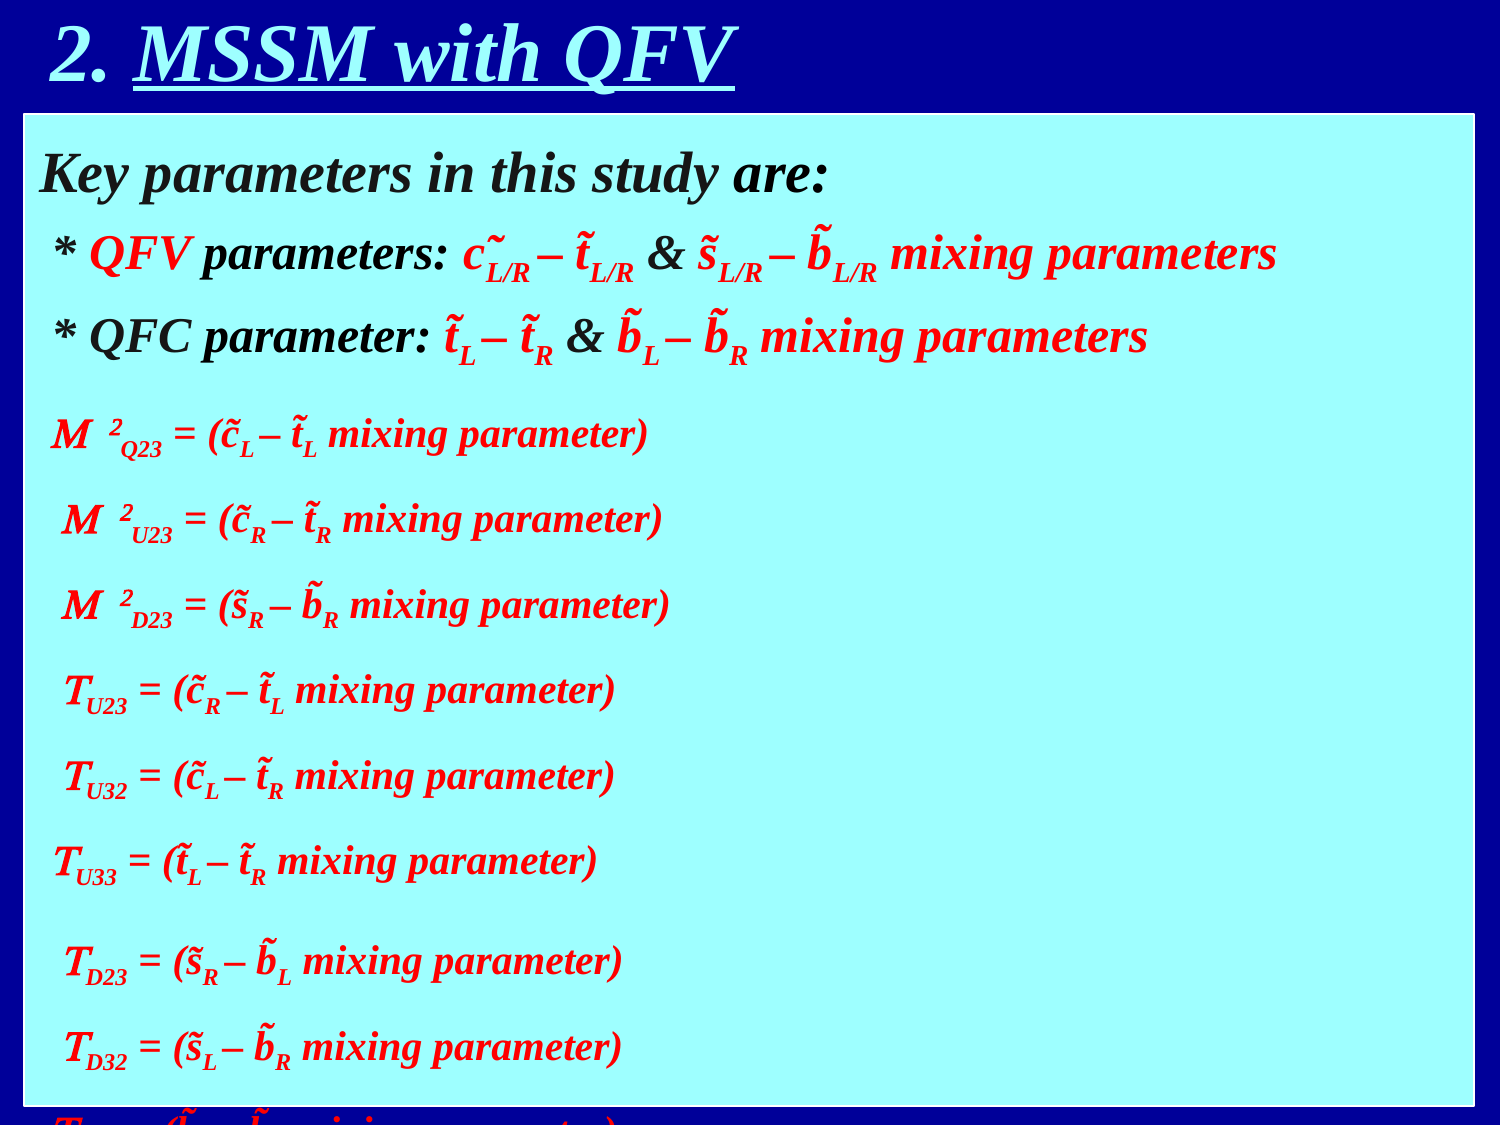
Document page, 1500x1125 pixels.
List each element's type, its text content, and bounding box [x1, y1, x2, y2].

text_box Key parameters in this study are: * QFV parameters: c̃L/R – t̃L/R & s̃L/R – b̃L/R mixing parameters * QFC parameter: t̃L – t̃R & b̃L – b̃R mixing parameters M 2Q23 = (c̃L – t̃L mixing parameter) M 2U23 = (c̃R – t̃R mixing parameter) M 2D23 = (s̃R – b̃R mixing parameter) TU23 = (c̃R – t̃L mixing parameter) TU32 = (c̃L – t̃R mixing parameter) TU33 = (t̃L – t̃R mixing parameter) TD23 = (s̃R – b̃L mixing parameter) TD32 = (s̃L – b̃R mixing parameter) TD33 = (b̃L – b̃R mixing parameter) [24, 113, 1475, 1106]
title 2. MSSM with QFV [34, 0, 881, 113]
